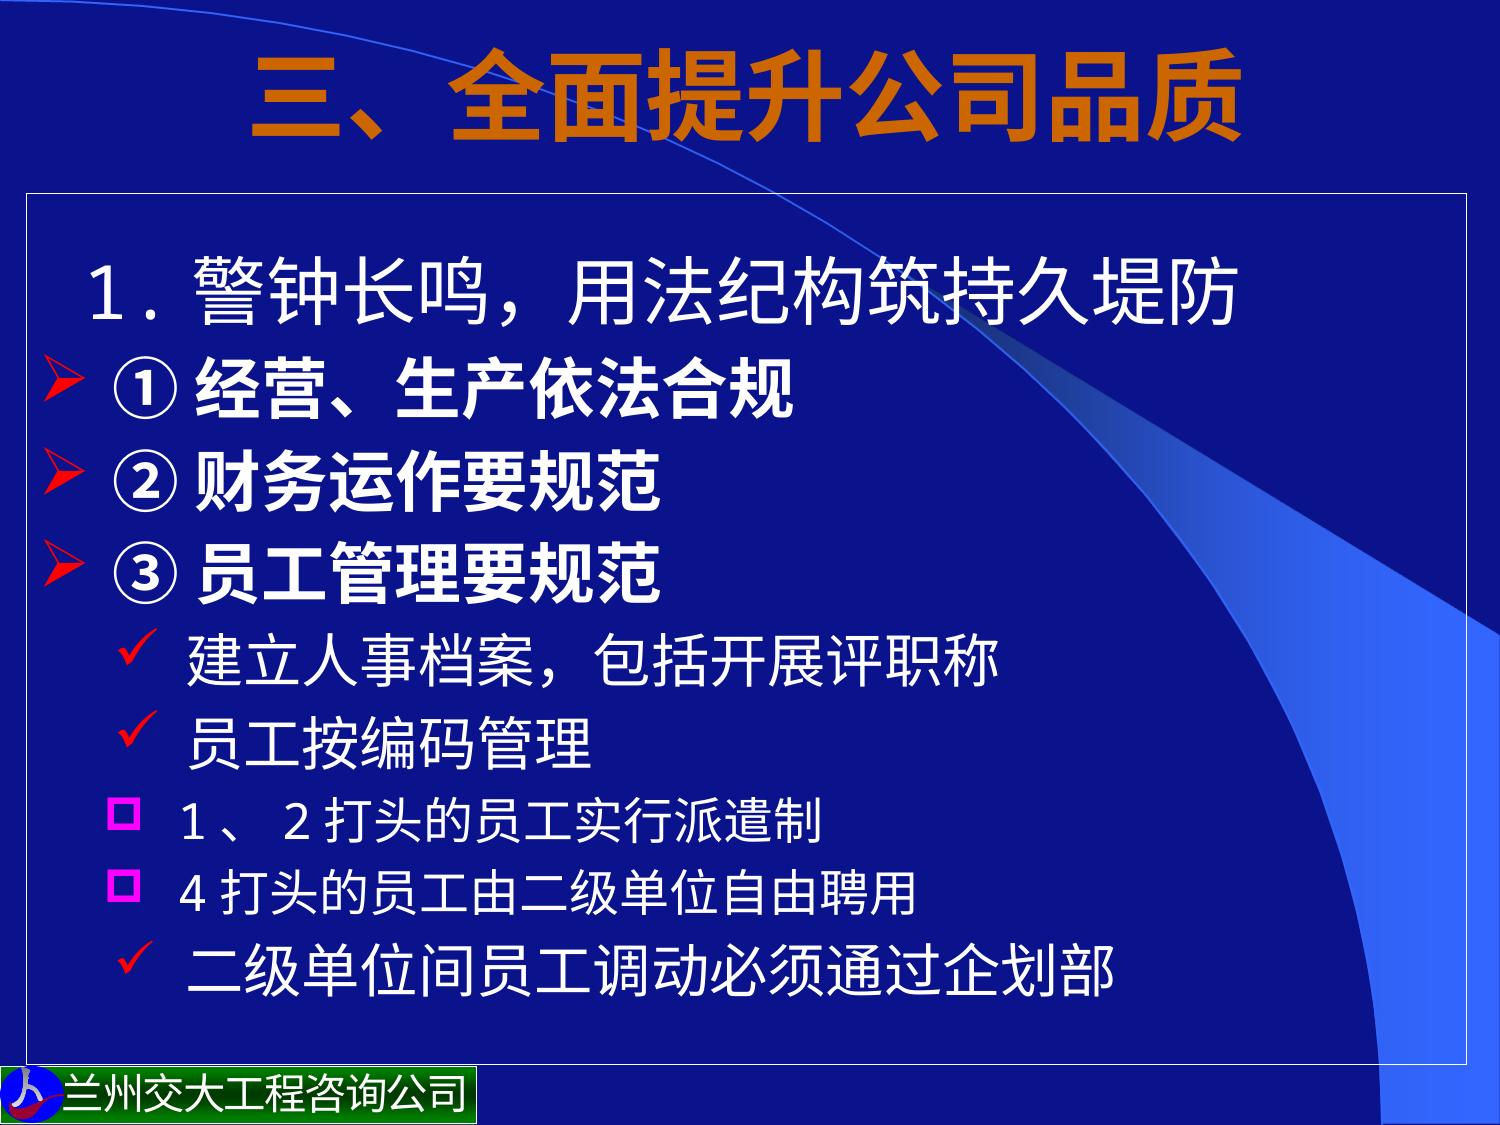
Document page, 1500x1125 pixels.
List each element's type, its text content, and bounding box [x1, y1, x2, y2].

list 1.警钟长鸣，用法纪构筑持久堤防 ①经营、生产依法合规 ②财务运作要规范 ③员工管理要规范 建立人事档案，包括开展评职称 员工按编码管理 1、2打头的员工实行派遣制 4打头的员工由二级单位自由聘用 二级单位间员工调动必须通过企划部 [26, 193, 1467, 1065]
title 三、全面提升公司品质 [26, 0, 1467, 188]
picture [0, 0, 1500, 1125]
